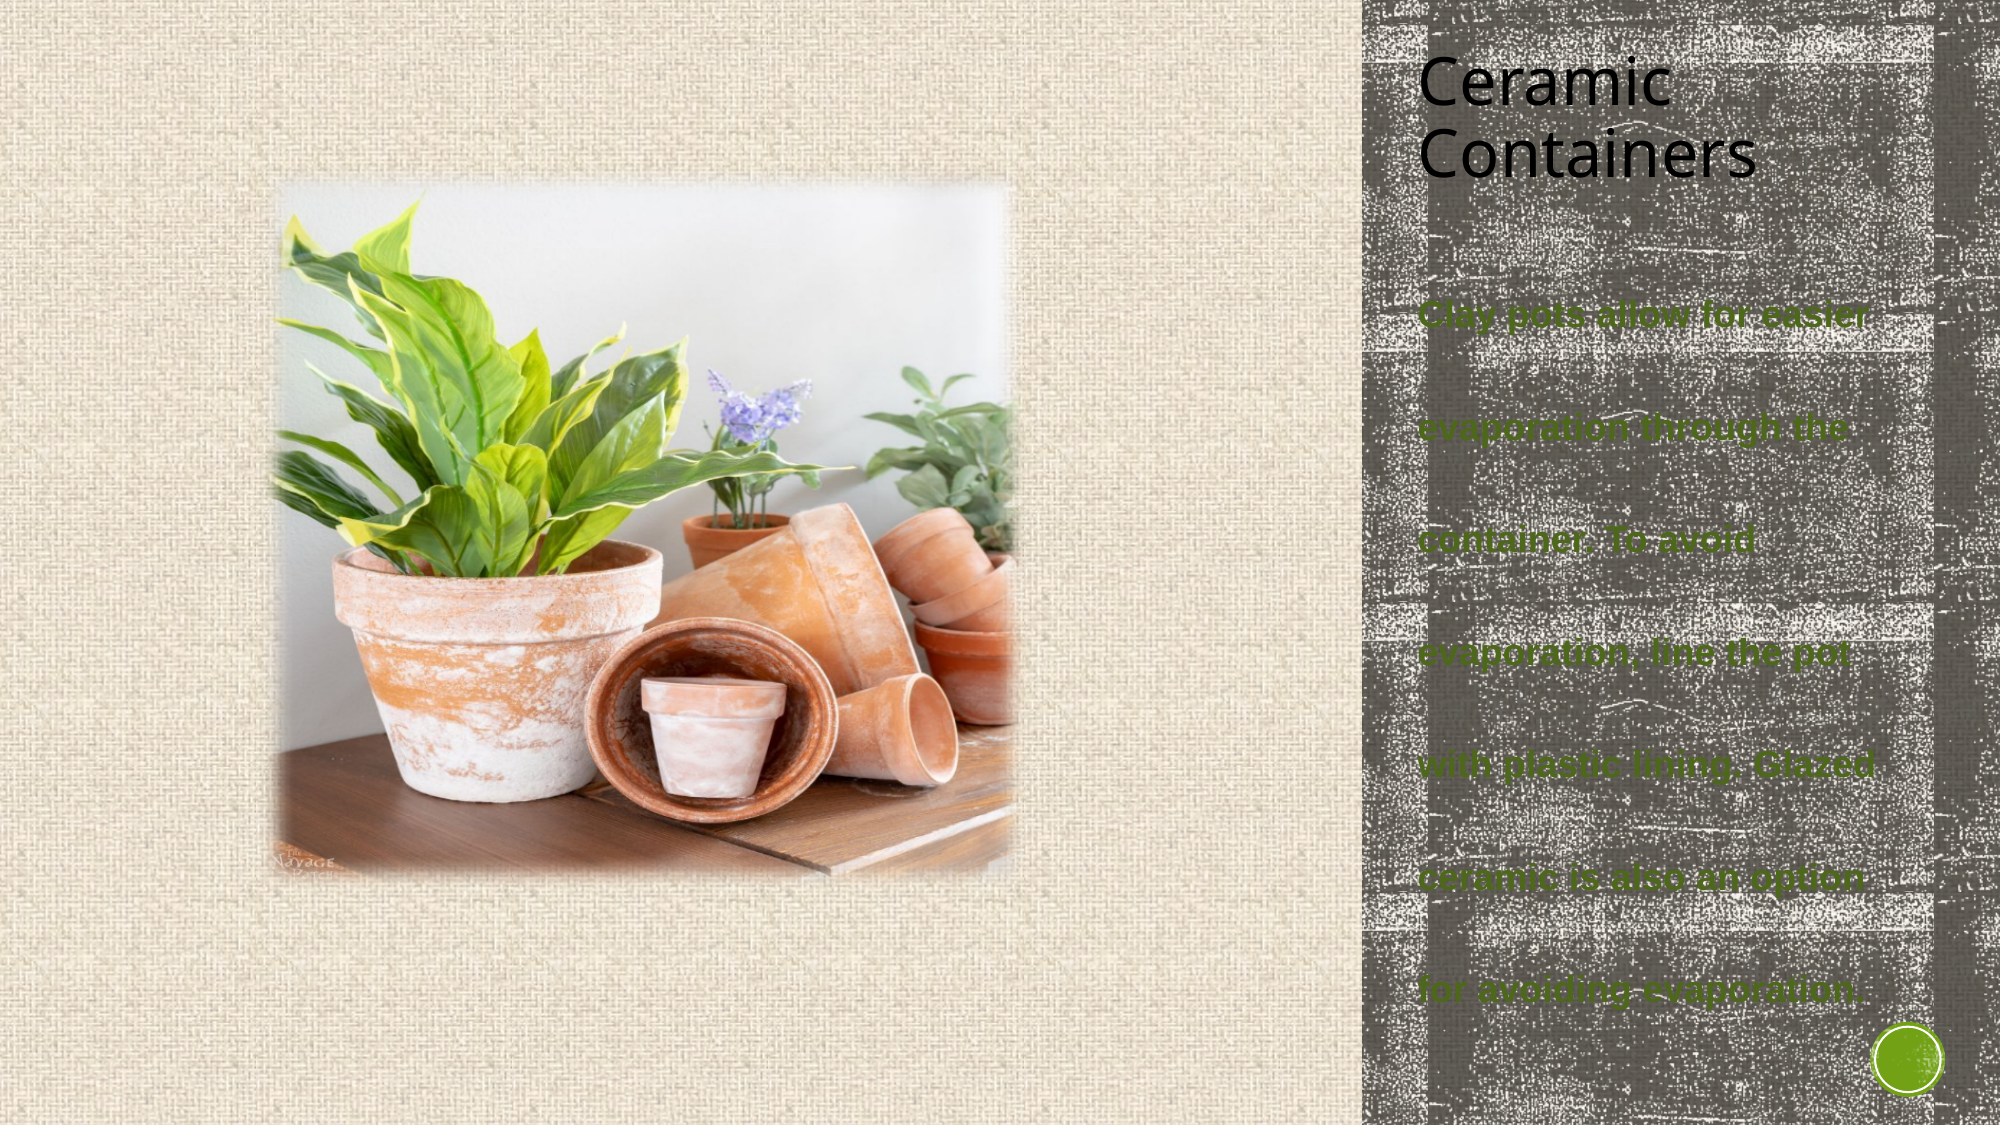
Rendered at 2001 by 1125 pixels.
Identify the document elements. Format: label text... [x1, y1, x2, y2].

title Ceramic Containers [1402, 17, 1928, 200]
title Over All Estimated Costs [1362, 0, 2000, 1125]
list Clay pots allow for easier evaporation through the container. To avoid evaporation, line the pot with plastic lining. Glazed ceramic is also an option for avoiding evaporation. [1402, 214, 1928, 978]
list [262, 165, 1026, 889]
